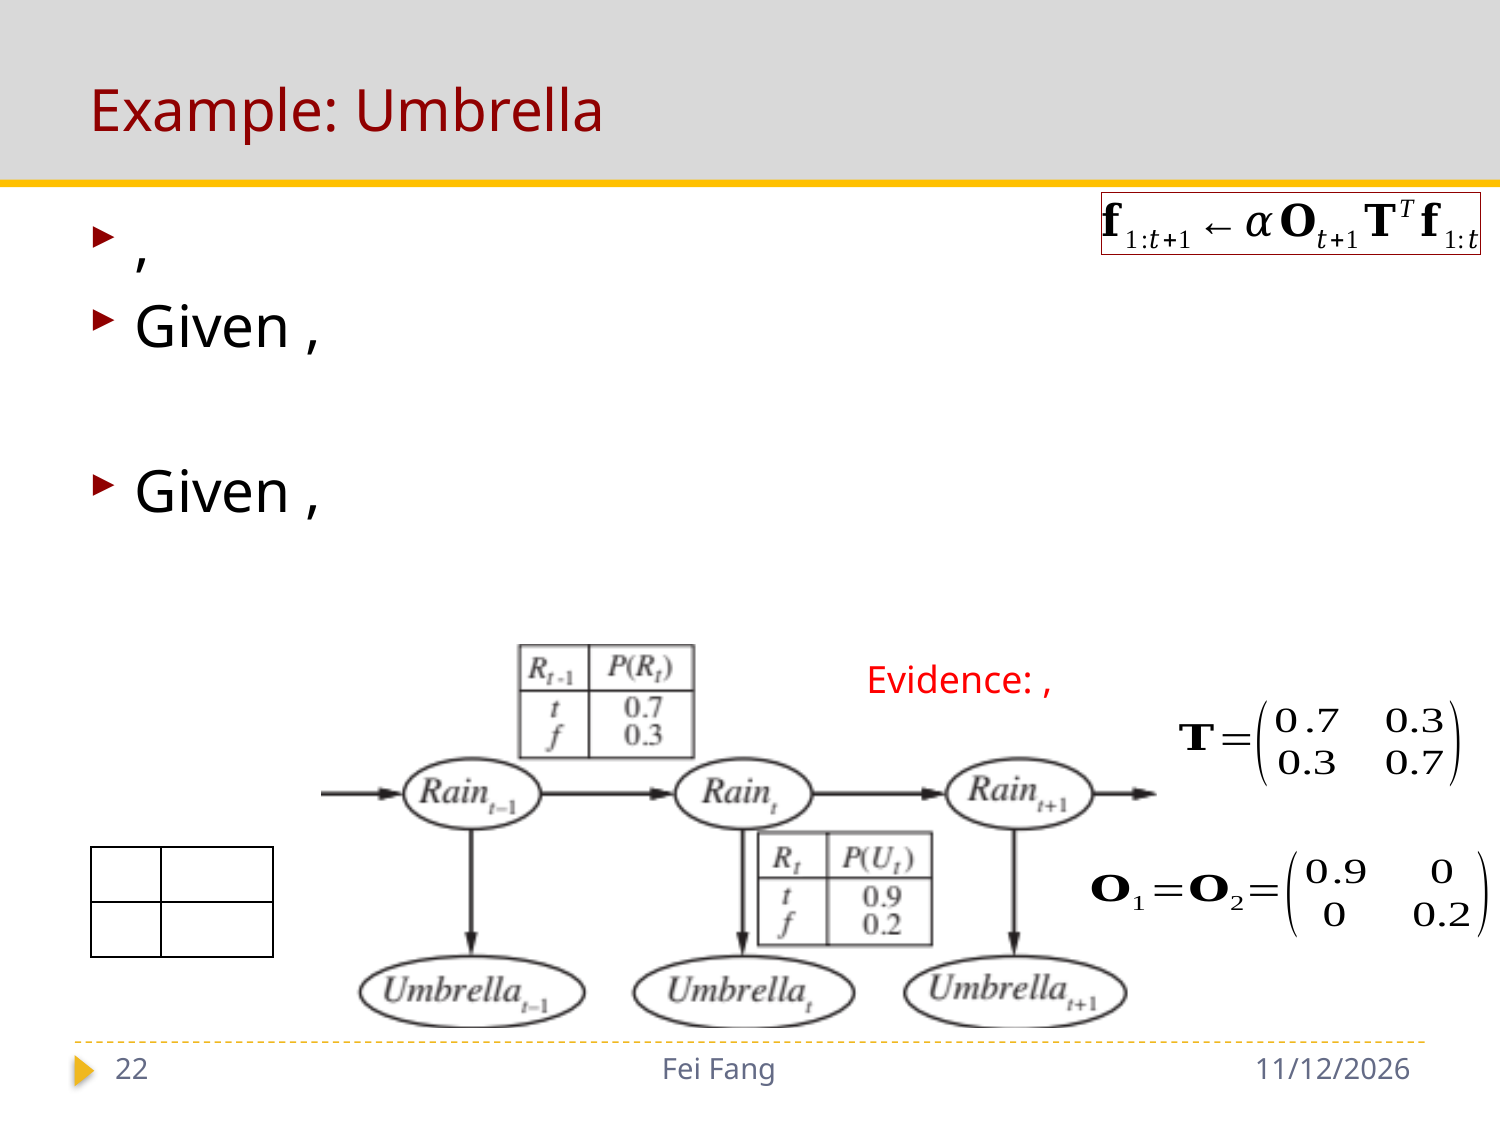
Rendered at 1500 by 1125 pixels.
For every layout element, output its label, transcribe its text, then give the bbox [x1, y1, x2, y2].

picture [320, 643, 1158, 1028]
slide_number 22 [100, 1042, 235, 1103]
title Example: Umbrella [75, 24, 1425, 151]
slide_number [1205, 1042, 1426, 1103]
footer Fei Fang [235, 1042, 1205, 1103]
